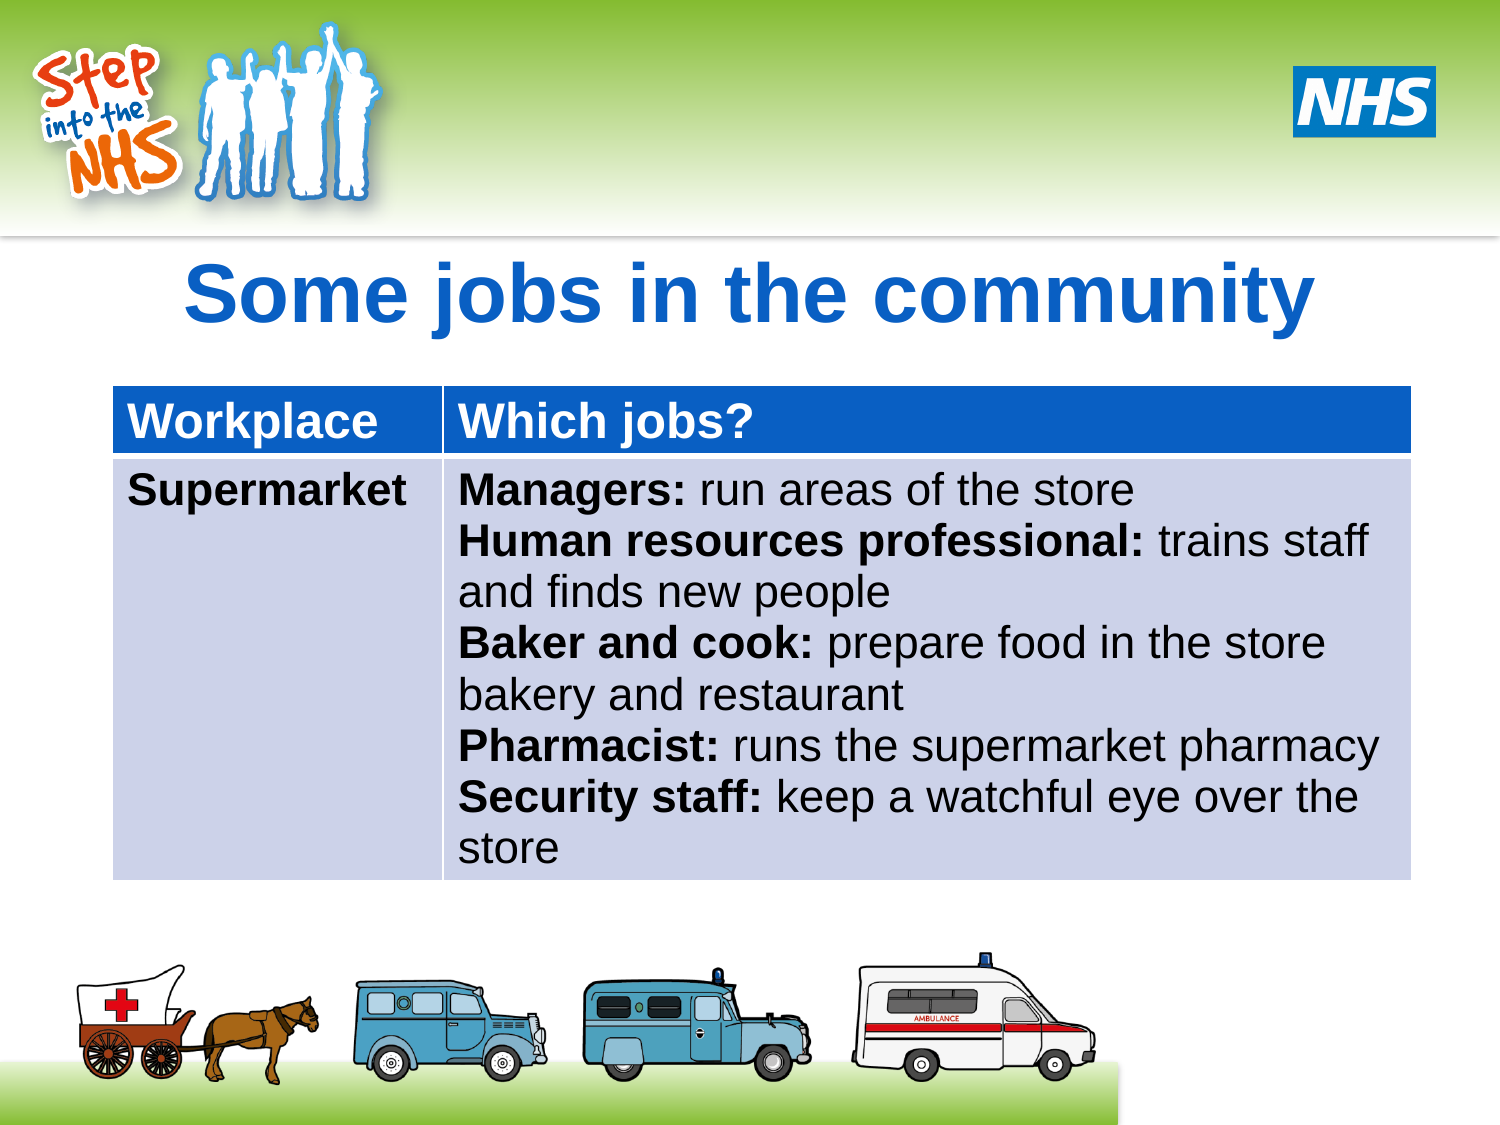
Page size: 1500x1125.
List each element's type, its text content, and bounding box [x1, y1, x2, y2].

text_box Some jobs in the community [0, 231, 1500, 445]
picture [63, 962, 321, 1092]
picture [842, 935, 1107, 1086]
table_cell Supermarket [113, 459, 442, 880]
picture [577, 959, 818, 1086]
table_header Workplace [113, 386, 442, 453]
table_cell Managers: run areas of the store Human resources professional: trains staff and finds new people Baker and cook: prepare food in the store bakery and restaurant Pharmacist: runs the supermarket pharmacy Security staff: keep a watchful eye over the store [444, 459, 1411, 880]
table_header Which jobs? [444, 386, 1411, 453]
text_box [0, 1062, 1118, 1125]
picture [1293, 30, 1436, 173]
picture [17, 10, 407, 225]
picture [345, 972, 555, 1088]
